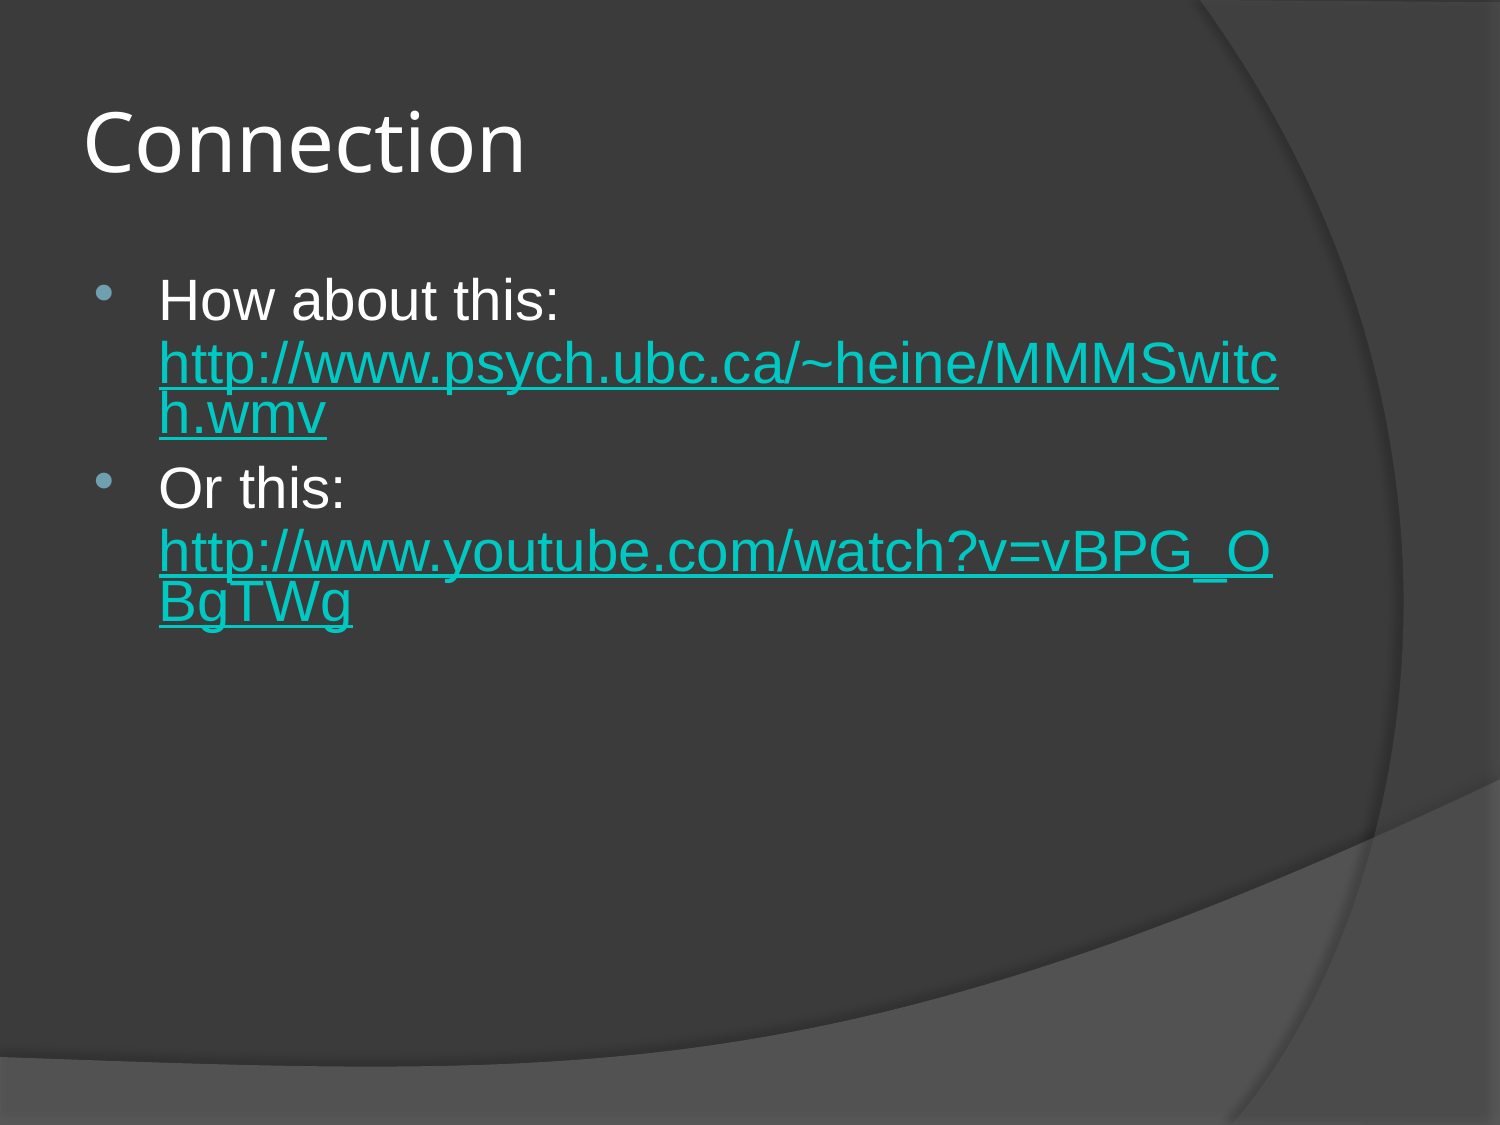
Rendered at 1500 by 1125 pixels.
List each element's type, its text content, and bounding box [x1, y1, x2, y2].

title Connection [75, 45, 1300, 233]
list How about this: http://www.psych.ubc.ca/~heine/MMMSwitch.wmv Or this: http://www.youtube.com/watch?v=vBPG_OBgTWg [75, 262, 1300, 1005]
